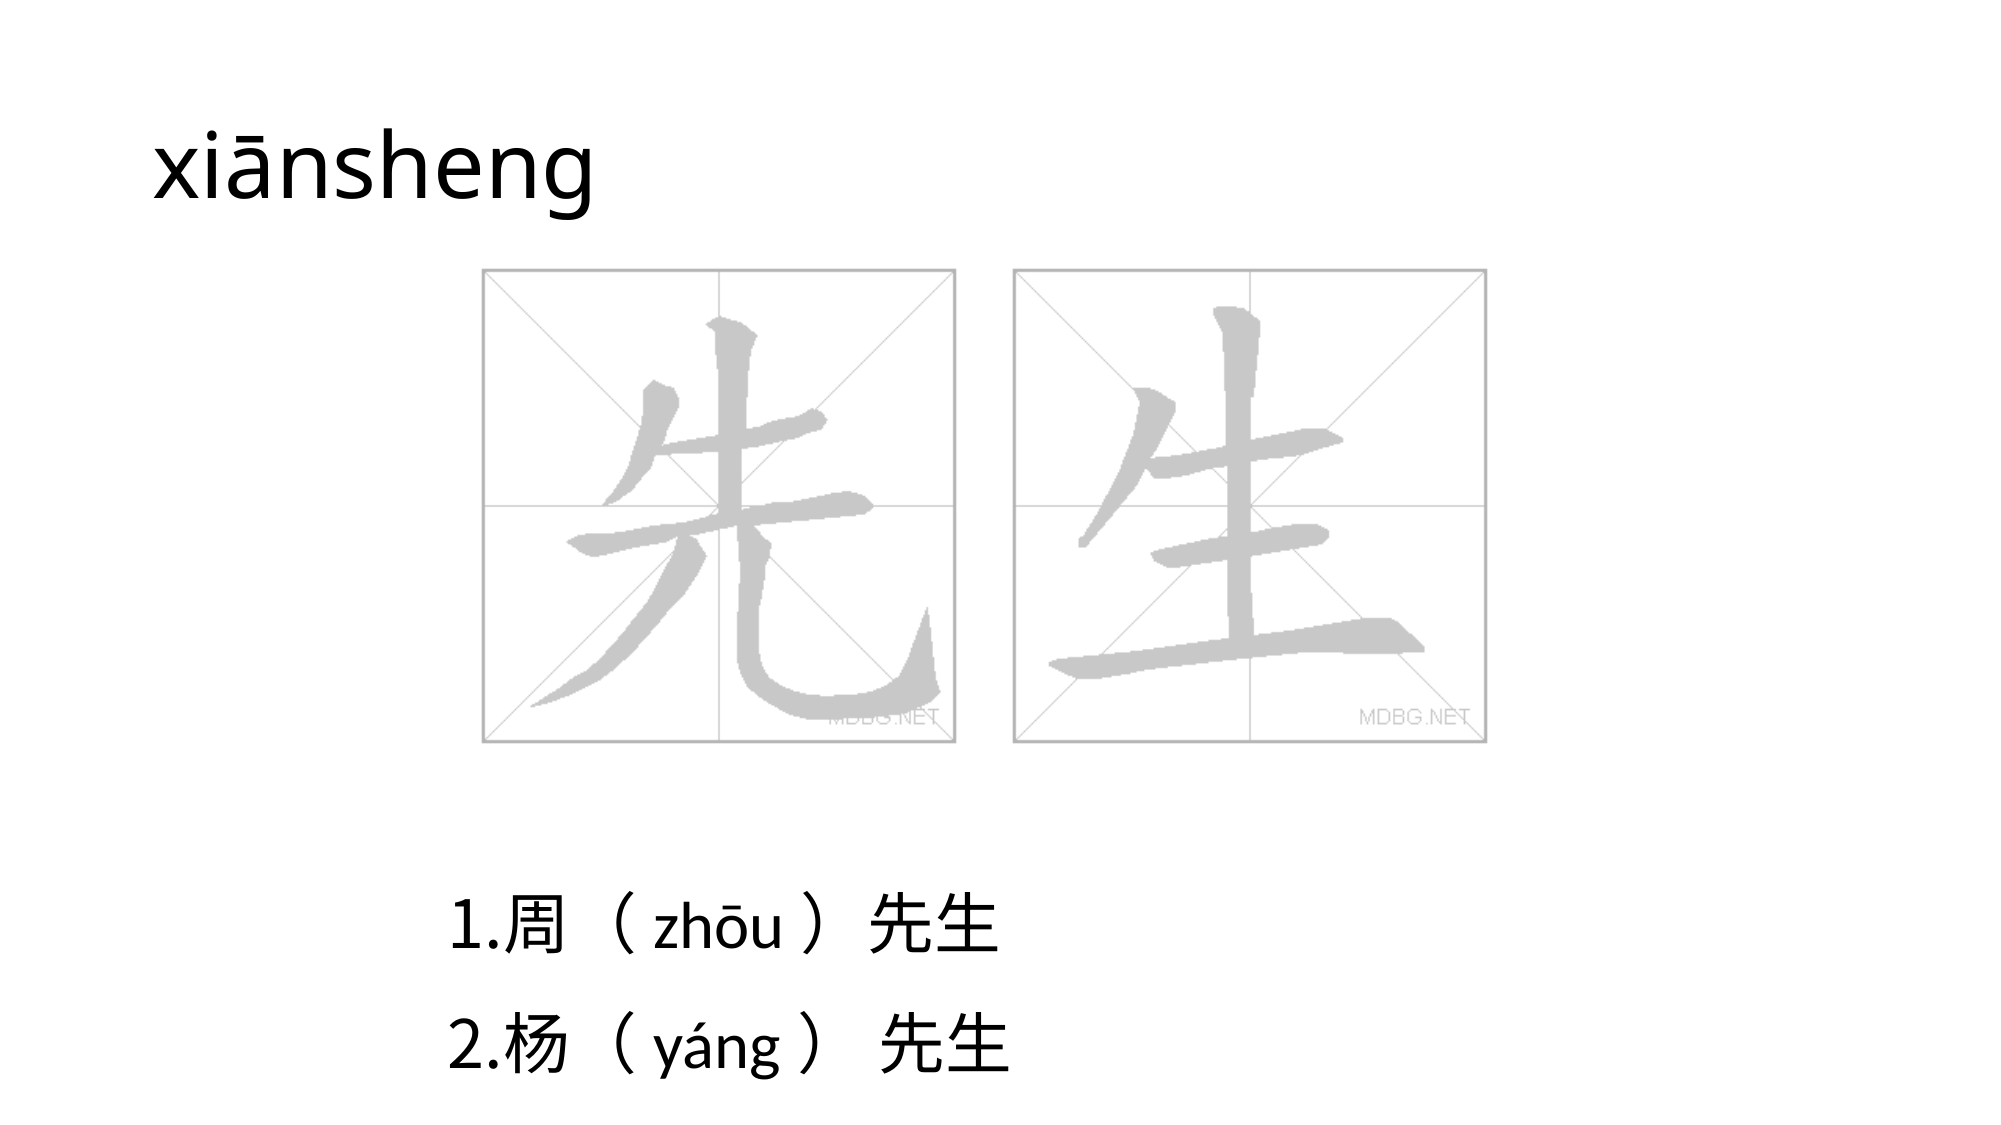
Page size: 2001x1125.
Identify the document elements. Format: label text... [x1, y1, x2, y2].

picture [999, 255, 1500, 756]
text_box 周（zhōu）先生 杨（yáng） 先生 [432, 834, 1603, 1089]
picture [468, 255, 969, 756]
title xiānsheng [137, 59, 1863, 278]
